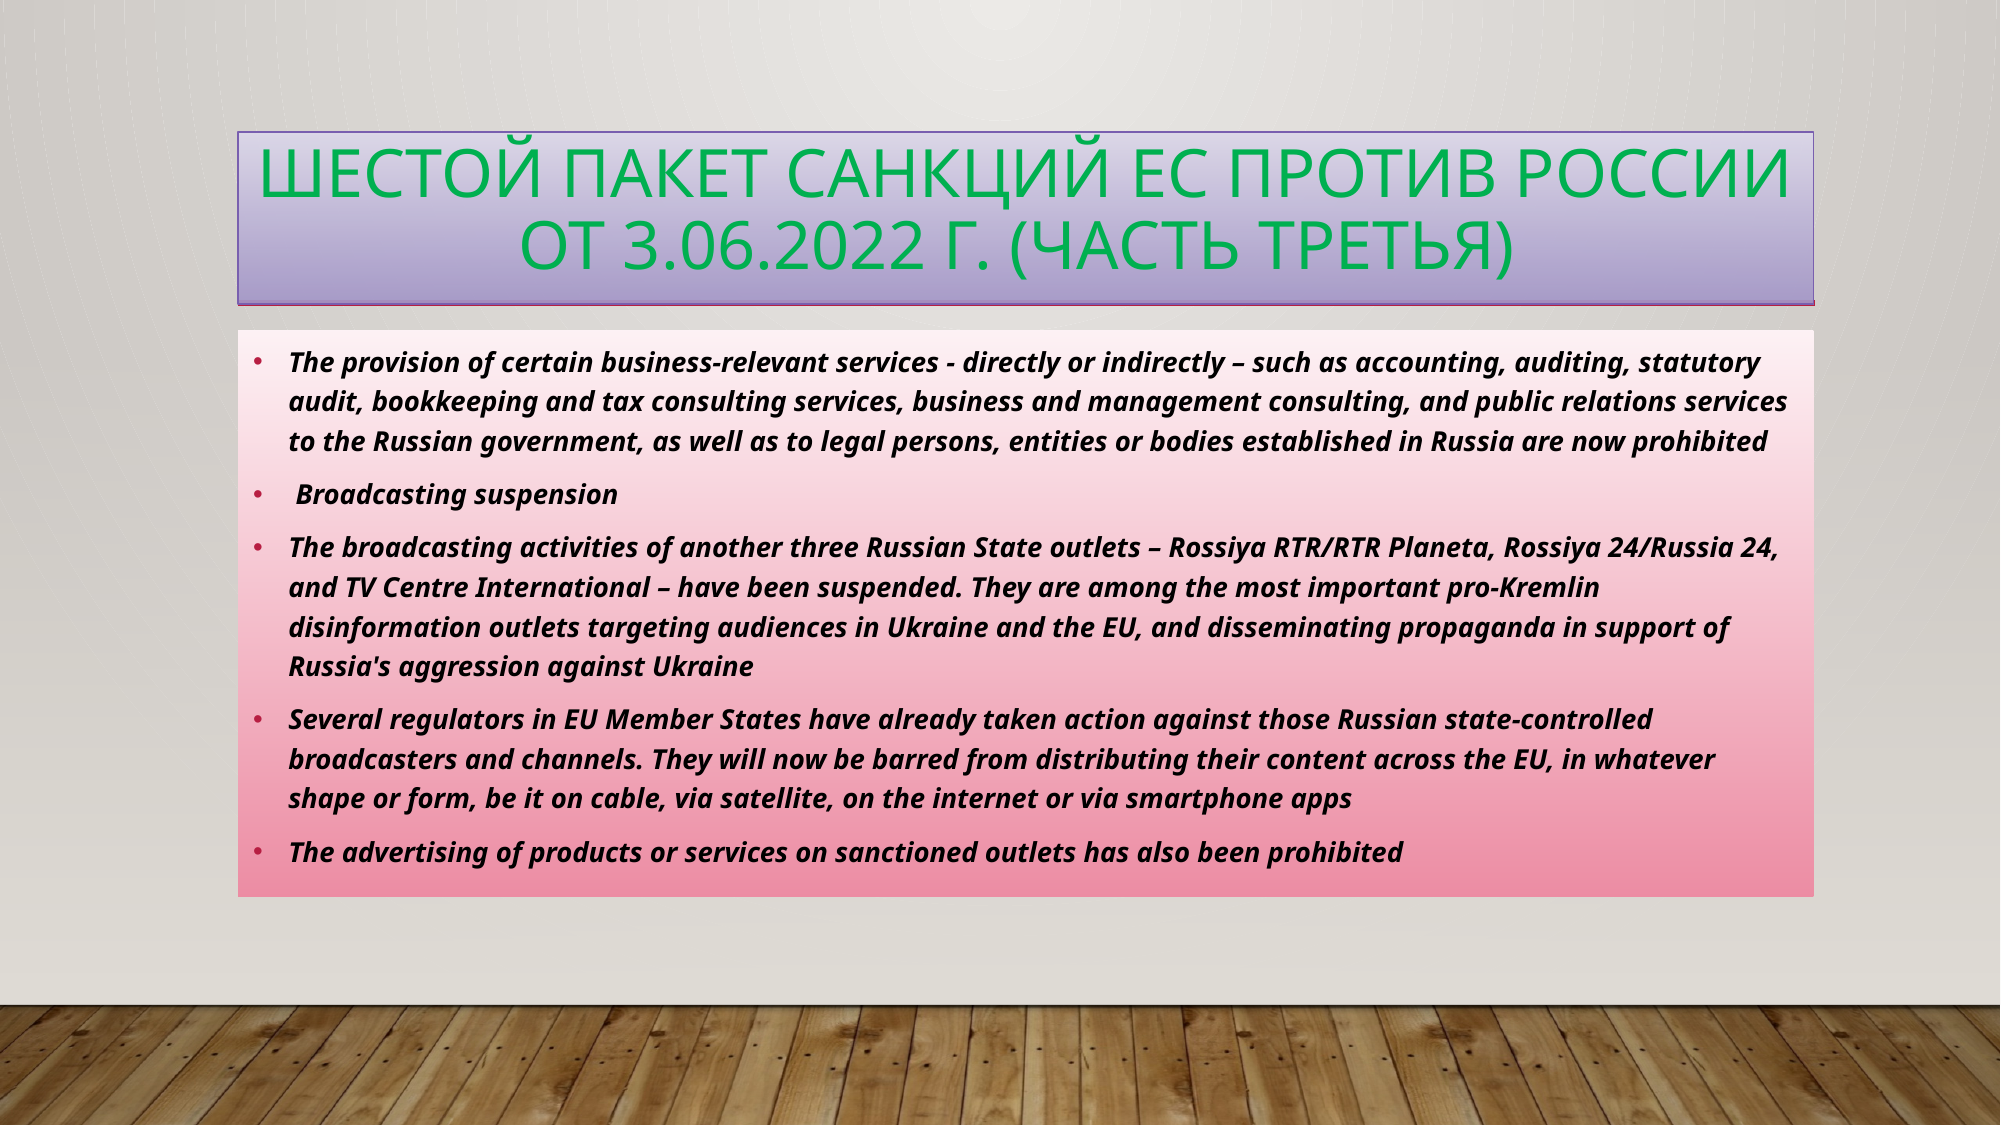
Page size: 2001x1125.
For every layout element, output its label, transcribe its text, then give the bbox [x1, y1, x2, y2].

list The provision of certain business-relevant services - directly or indirectly – such as accounting, auditing, statutory audit, bookkeeping and tax consulting services, business and management consulting, and public relations services to the Russian government, as well as to legal persons, entities or bodies established in Russia are now prohibited Broadcasting suspension The broadcasting activities of another three Russian State outlets – Rossiya RTR/RTR Planeta, Rossiya 24/Russia 24, and TV Centre International – have been suspended. They are among the most important pro-Kremlin disinformation outlets targeting audiences in Ukraine and the EU, and disseminating propaganda in support of Russia's aggression against Ukraine Several regulators in EU Member States have already taken action against those Russian state-controlled broadcasters and channels. They will now be barred from distributing their content across the EU, in whatever shape or form, be it on cable, via satellite, on the internet or via smartphone apps The advertising of products or services on sanctioned outlets has also been prohibited [238, 330, 1814, 897]
title Шестой пакет санкций ЕС против России от 3.06.2022 г. (часть третья) [237, 131, 1814, 305]
picture [0, 1005, 2000, 1125]
